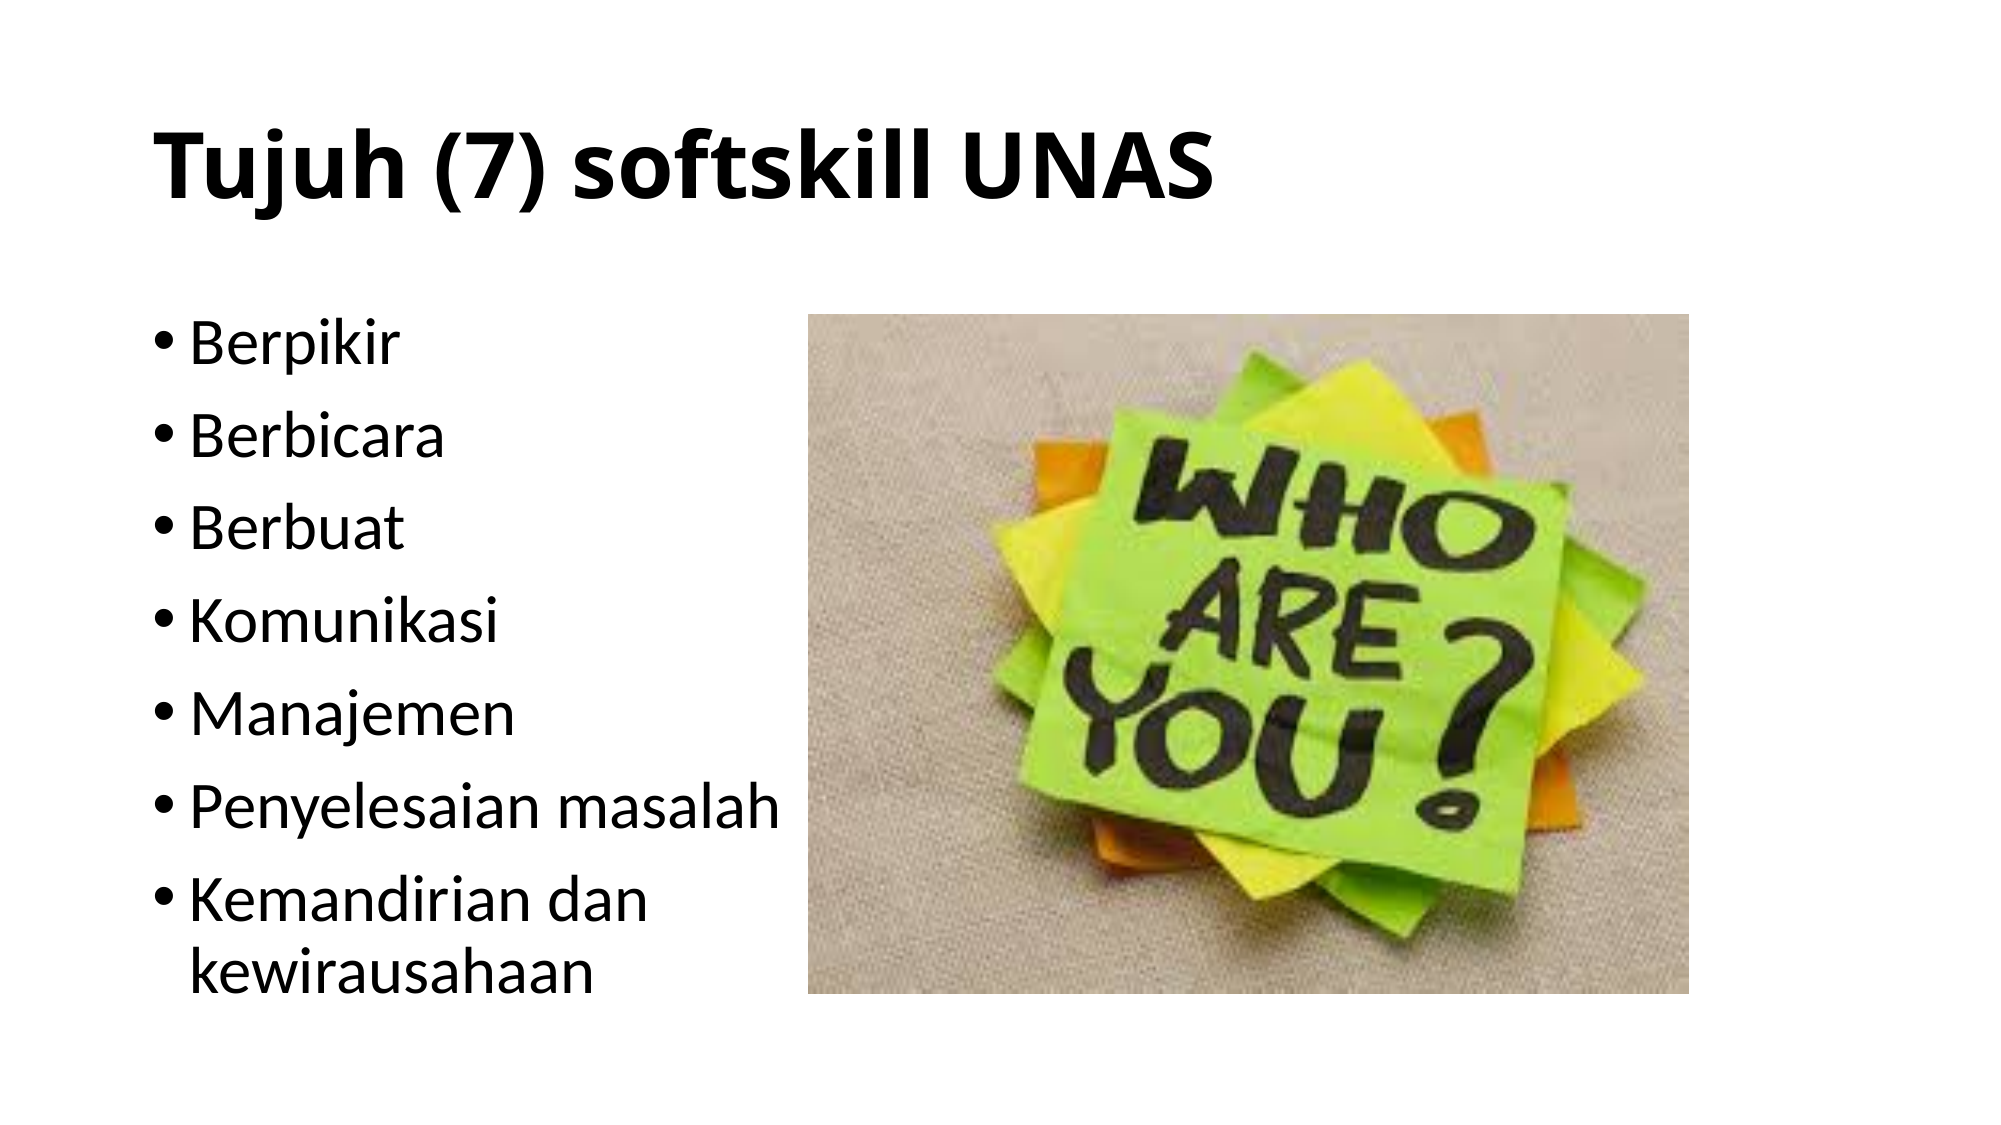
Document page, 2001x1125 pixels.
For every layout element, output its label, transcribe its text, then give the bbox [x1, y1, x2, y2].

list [808, 314, 1689, 994]
list Berpikir Berbicara Berbuat Komunikasi Manajemen Penyelesaian masalah Kemandirian dan kewirausahaan [137, 299, 818, 1014]
title Tujuh (7) softskill UNAS [137, 59, 1863, 278]
